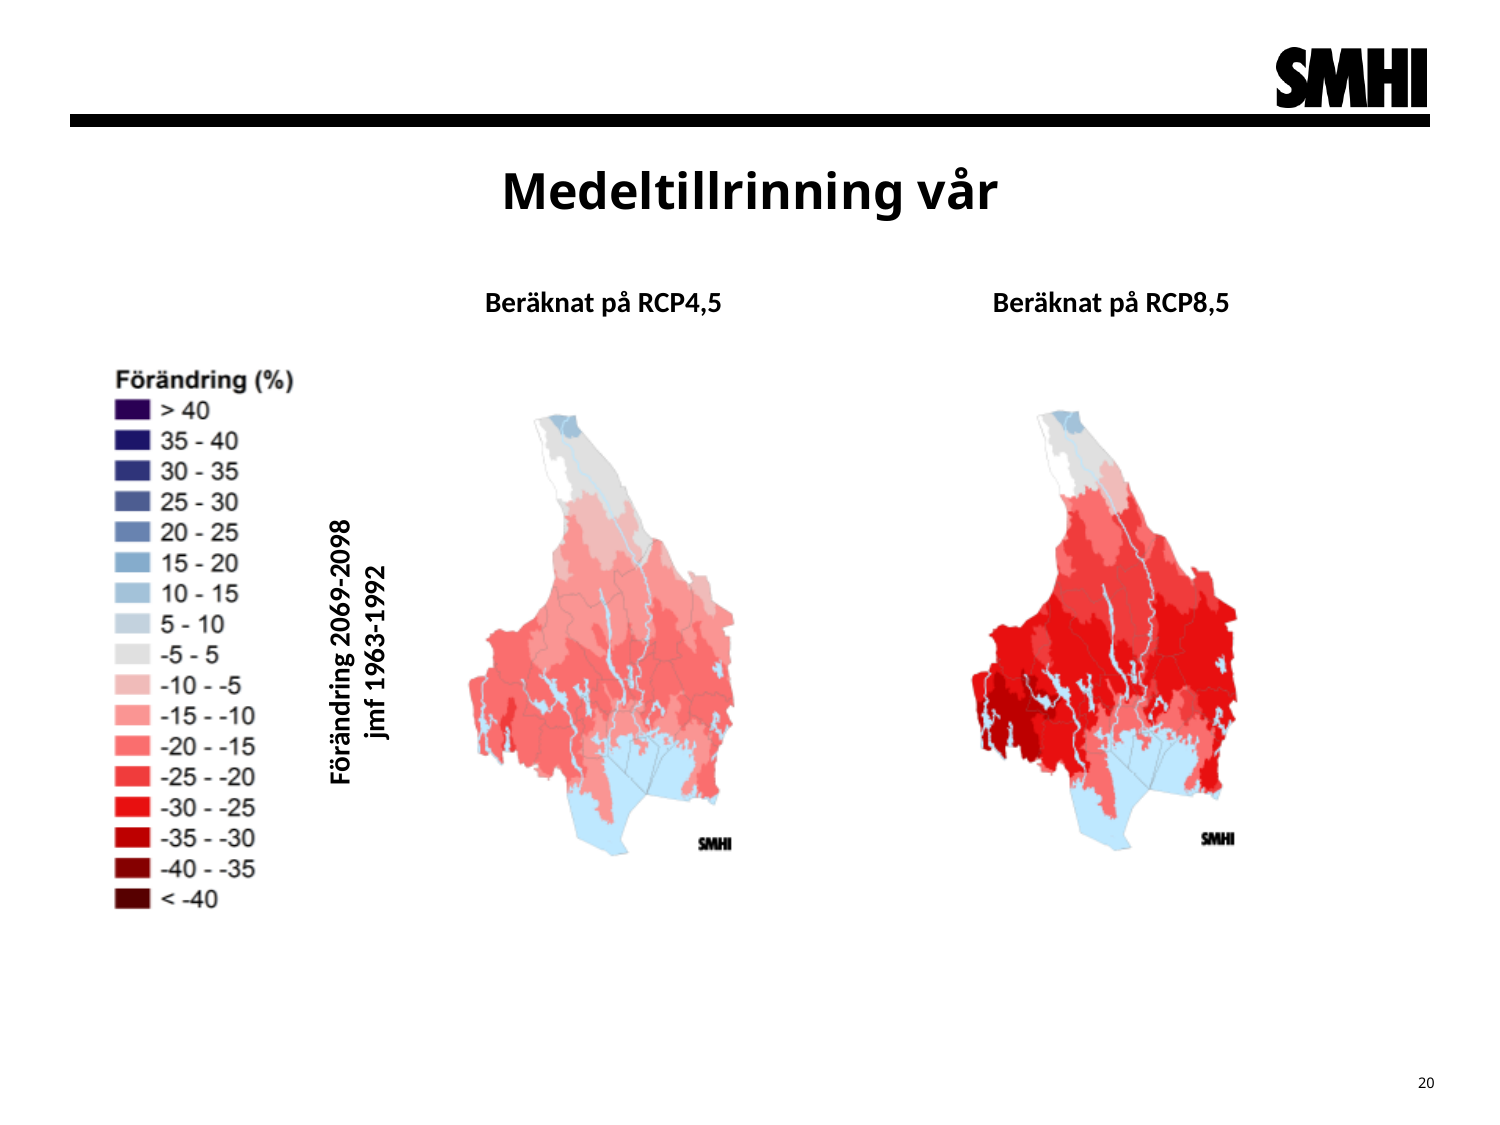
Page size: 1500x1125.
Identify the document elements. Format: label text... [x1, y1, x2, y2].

text_box Beräknat på RCP4,5 [470, 275, 738, 326]
picture [957, 399, 1259, 870]
picture [1276, 47, 1427, 108]
picture [100, 351, 305, 931]
text_box Beräknat på RCP8,5 [978, 275, 1246, 326]
title Medeltillrinning vår [124, 121, 1377, 220]
picture [454, 400, 766, 894]
slide_number 20 [1350, 1073, 1435, 1093]
text_box Förändring 2069-2098 jmf 1963-1992 [312, 505, 398, 800]
